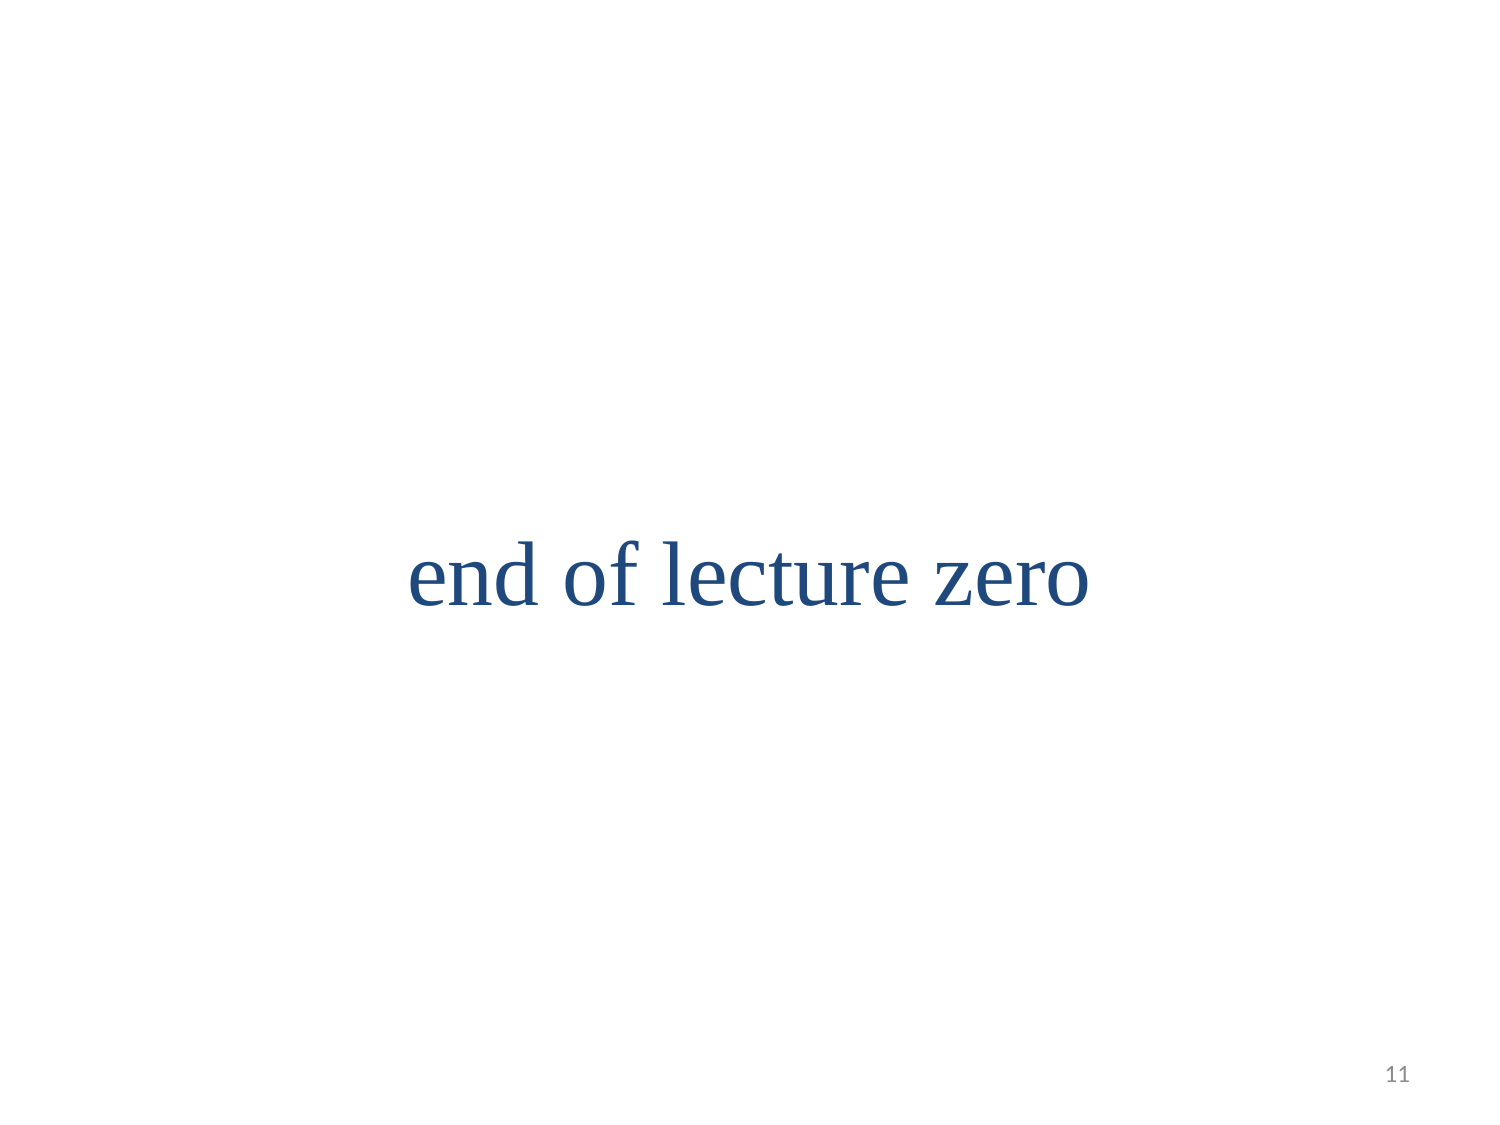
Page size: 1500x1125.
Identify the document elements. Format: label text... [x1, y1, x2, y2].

slide_number 11 [1074, 1042, 1425, 1103]
title end of lecture zero [75, 474, 1425, 663]
